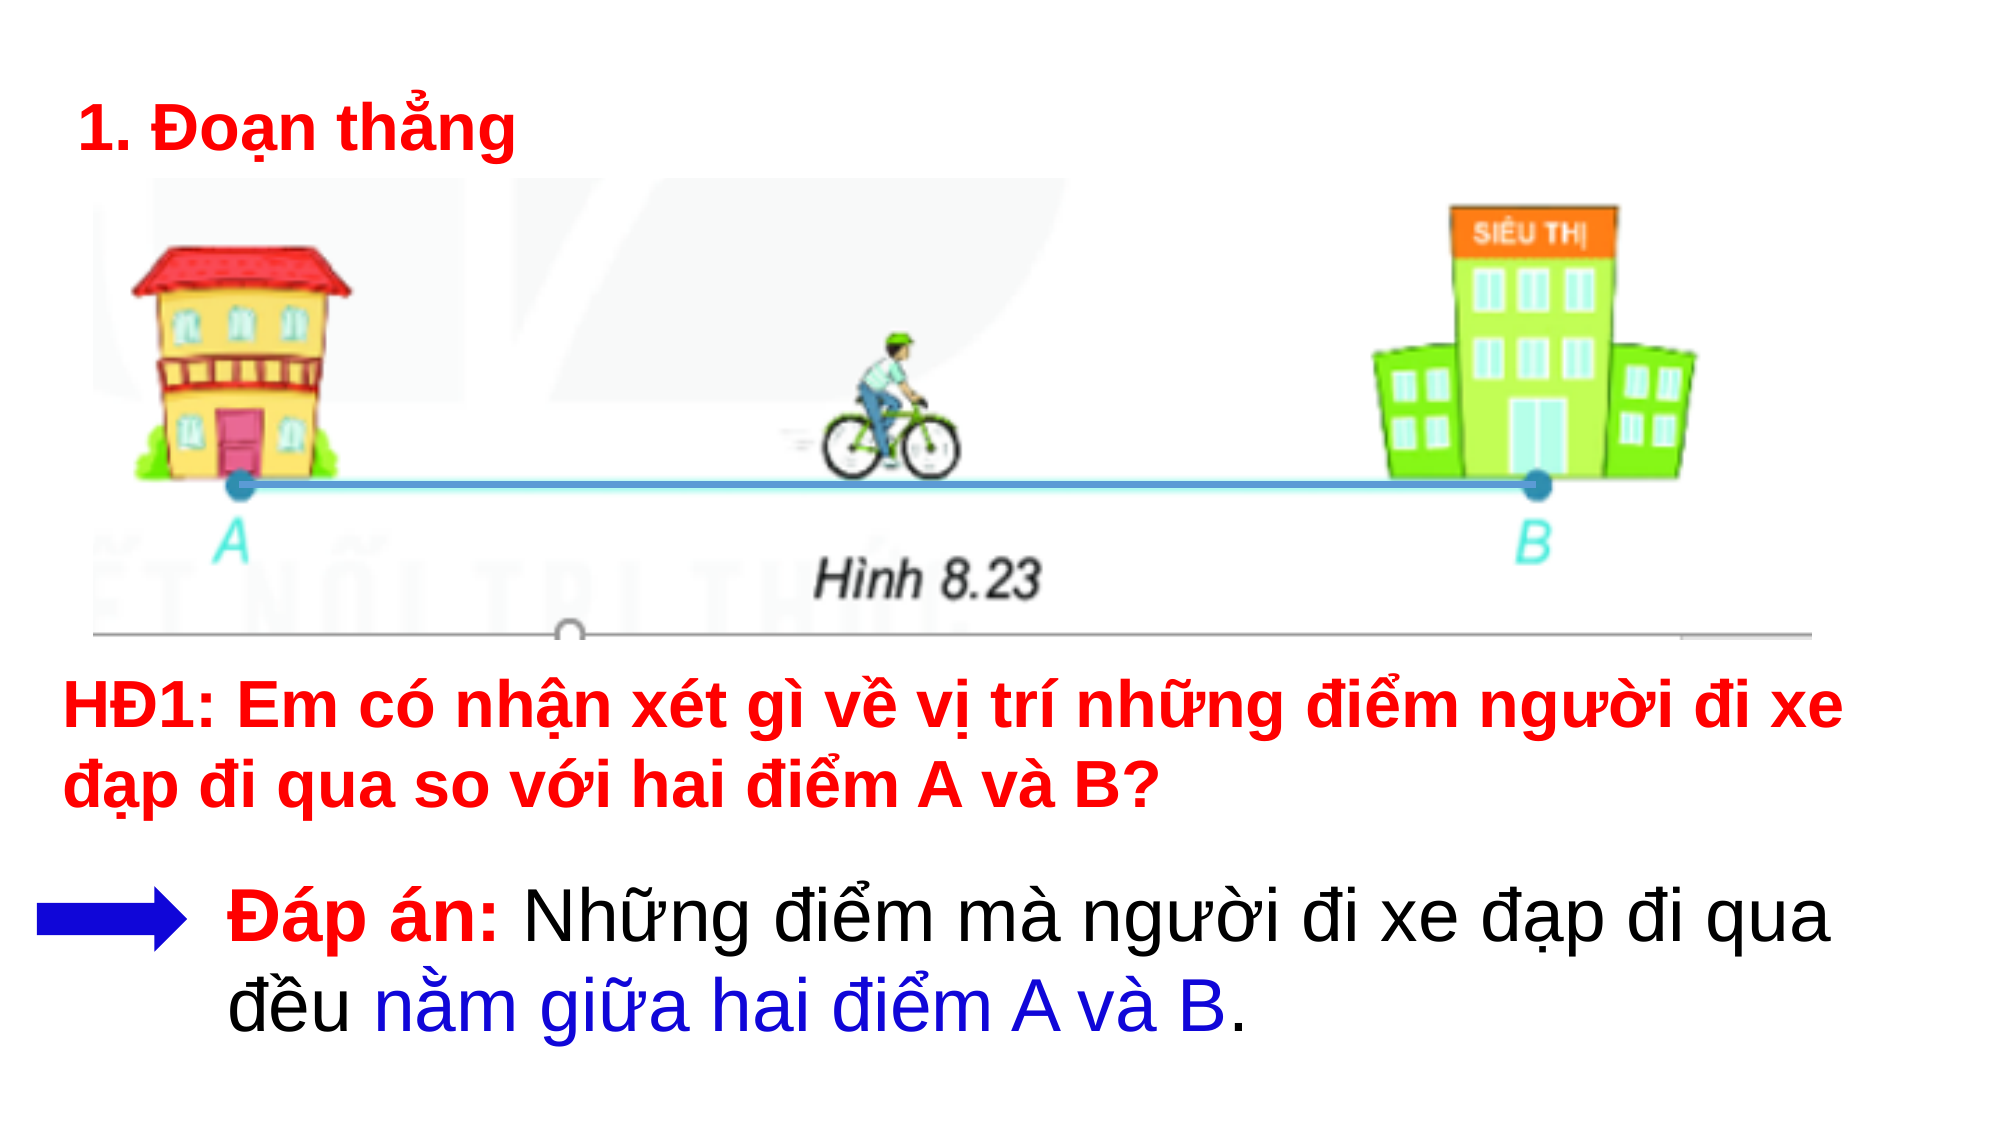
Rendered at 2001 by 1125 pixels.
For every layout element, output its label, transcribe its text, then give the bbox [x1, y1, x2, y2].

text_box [93, 178, 1812, 640]
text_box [37, 859, 1919, 1057]
text_box 1. Đoạn thẳng [63, 76, 670, 172]
text_box HĐ1: Em có nhận xét gì về vị trí những điểm người đi xe đạp đi qua so với hai điểm A và B? [47, 653, 1922, 829]
